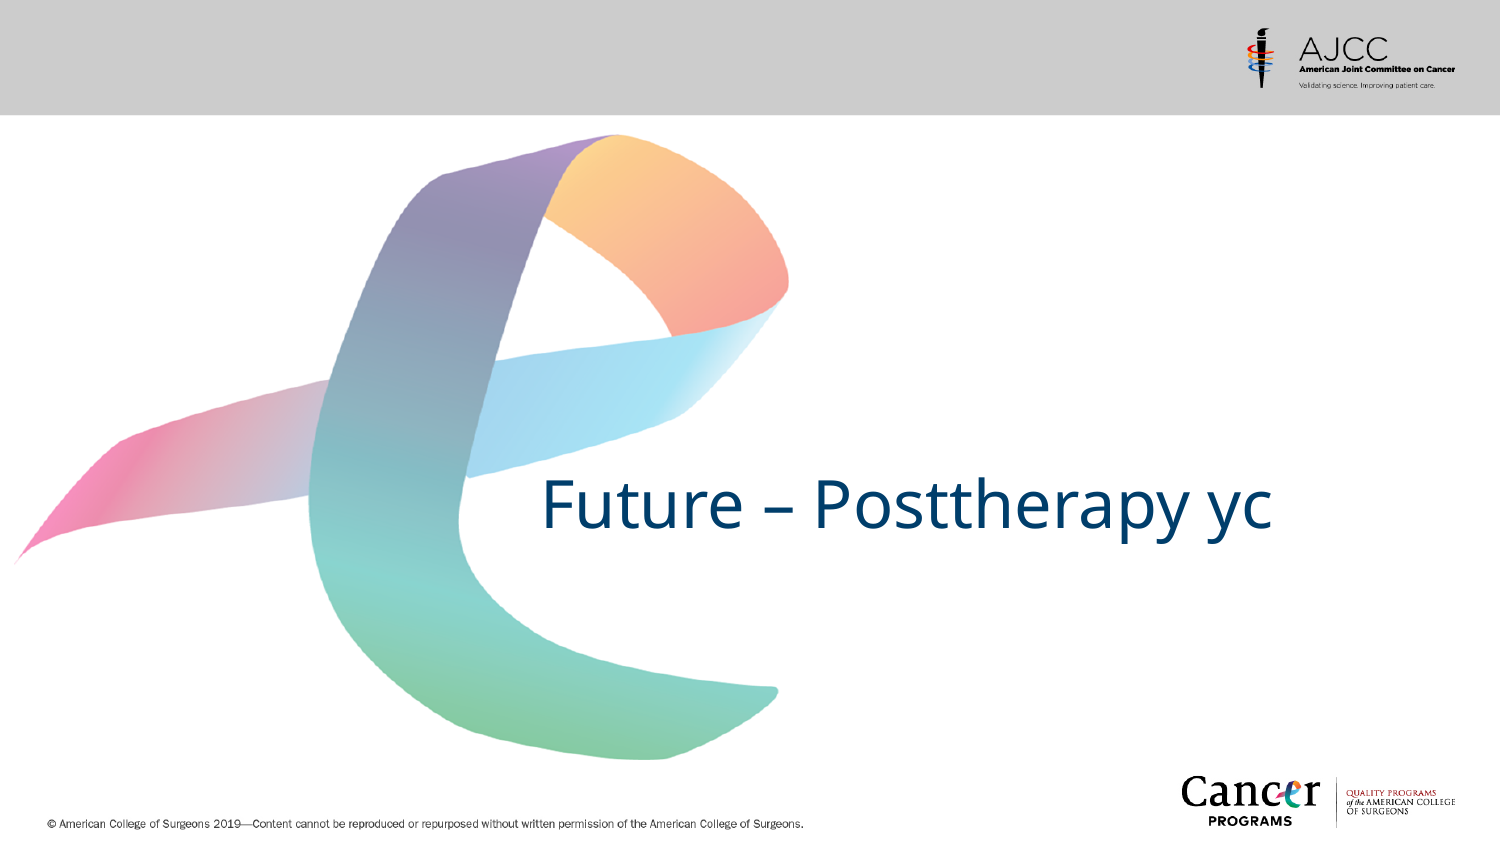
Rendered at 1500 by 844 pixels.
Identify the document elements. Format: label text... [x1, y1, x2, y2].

picture [0, 0, 1500, 844]
title Future – Posttherapy yc [525, 371, 1500, 550]
